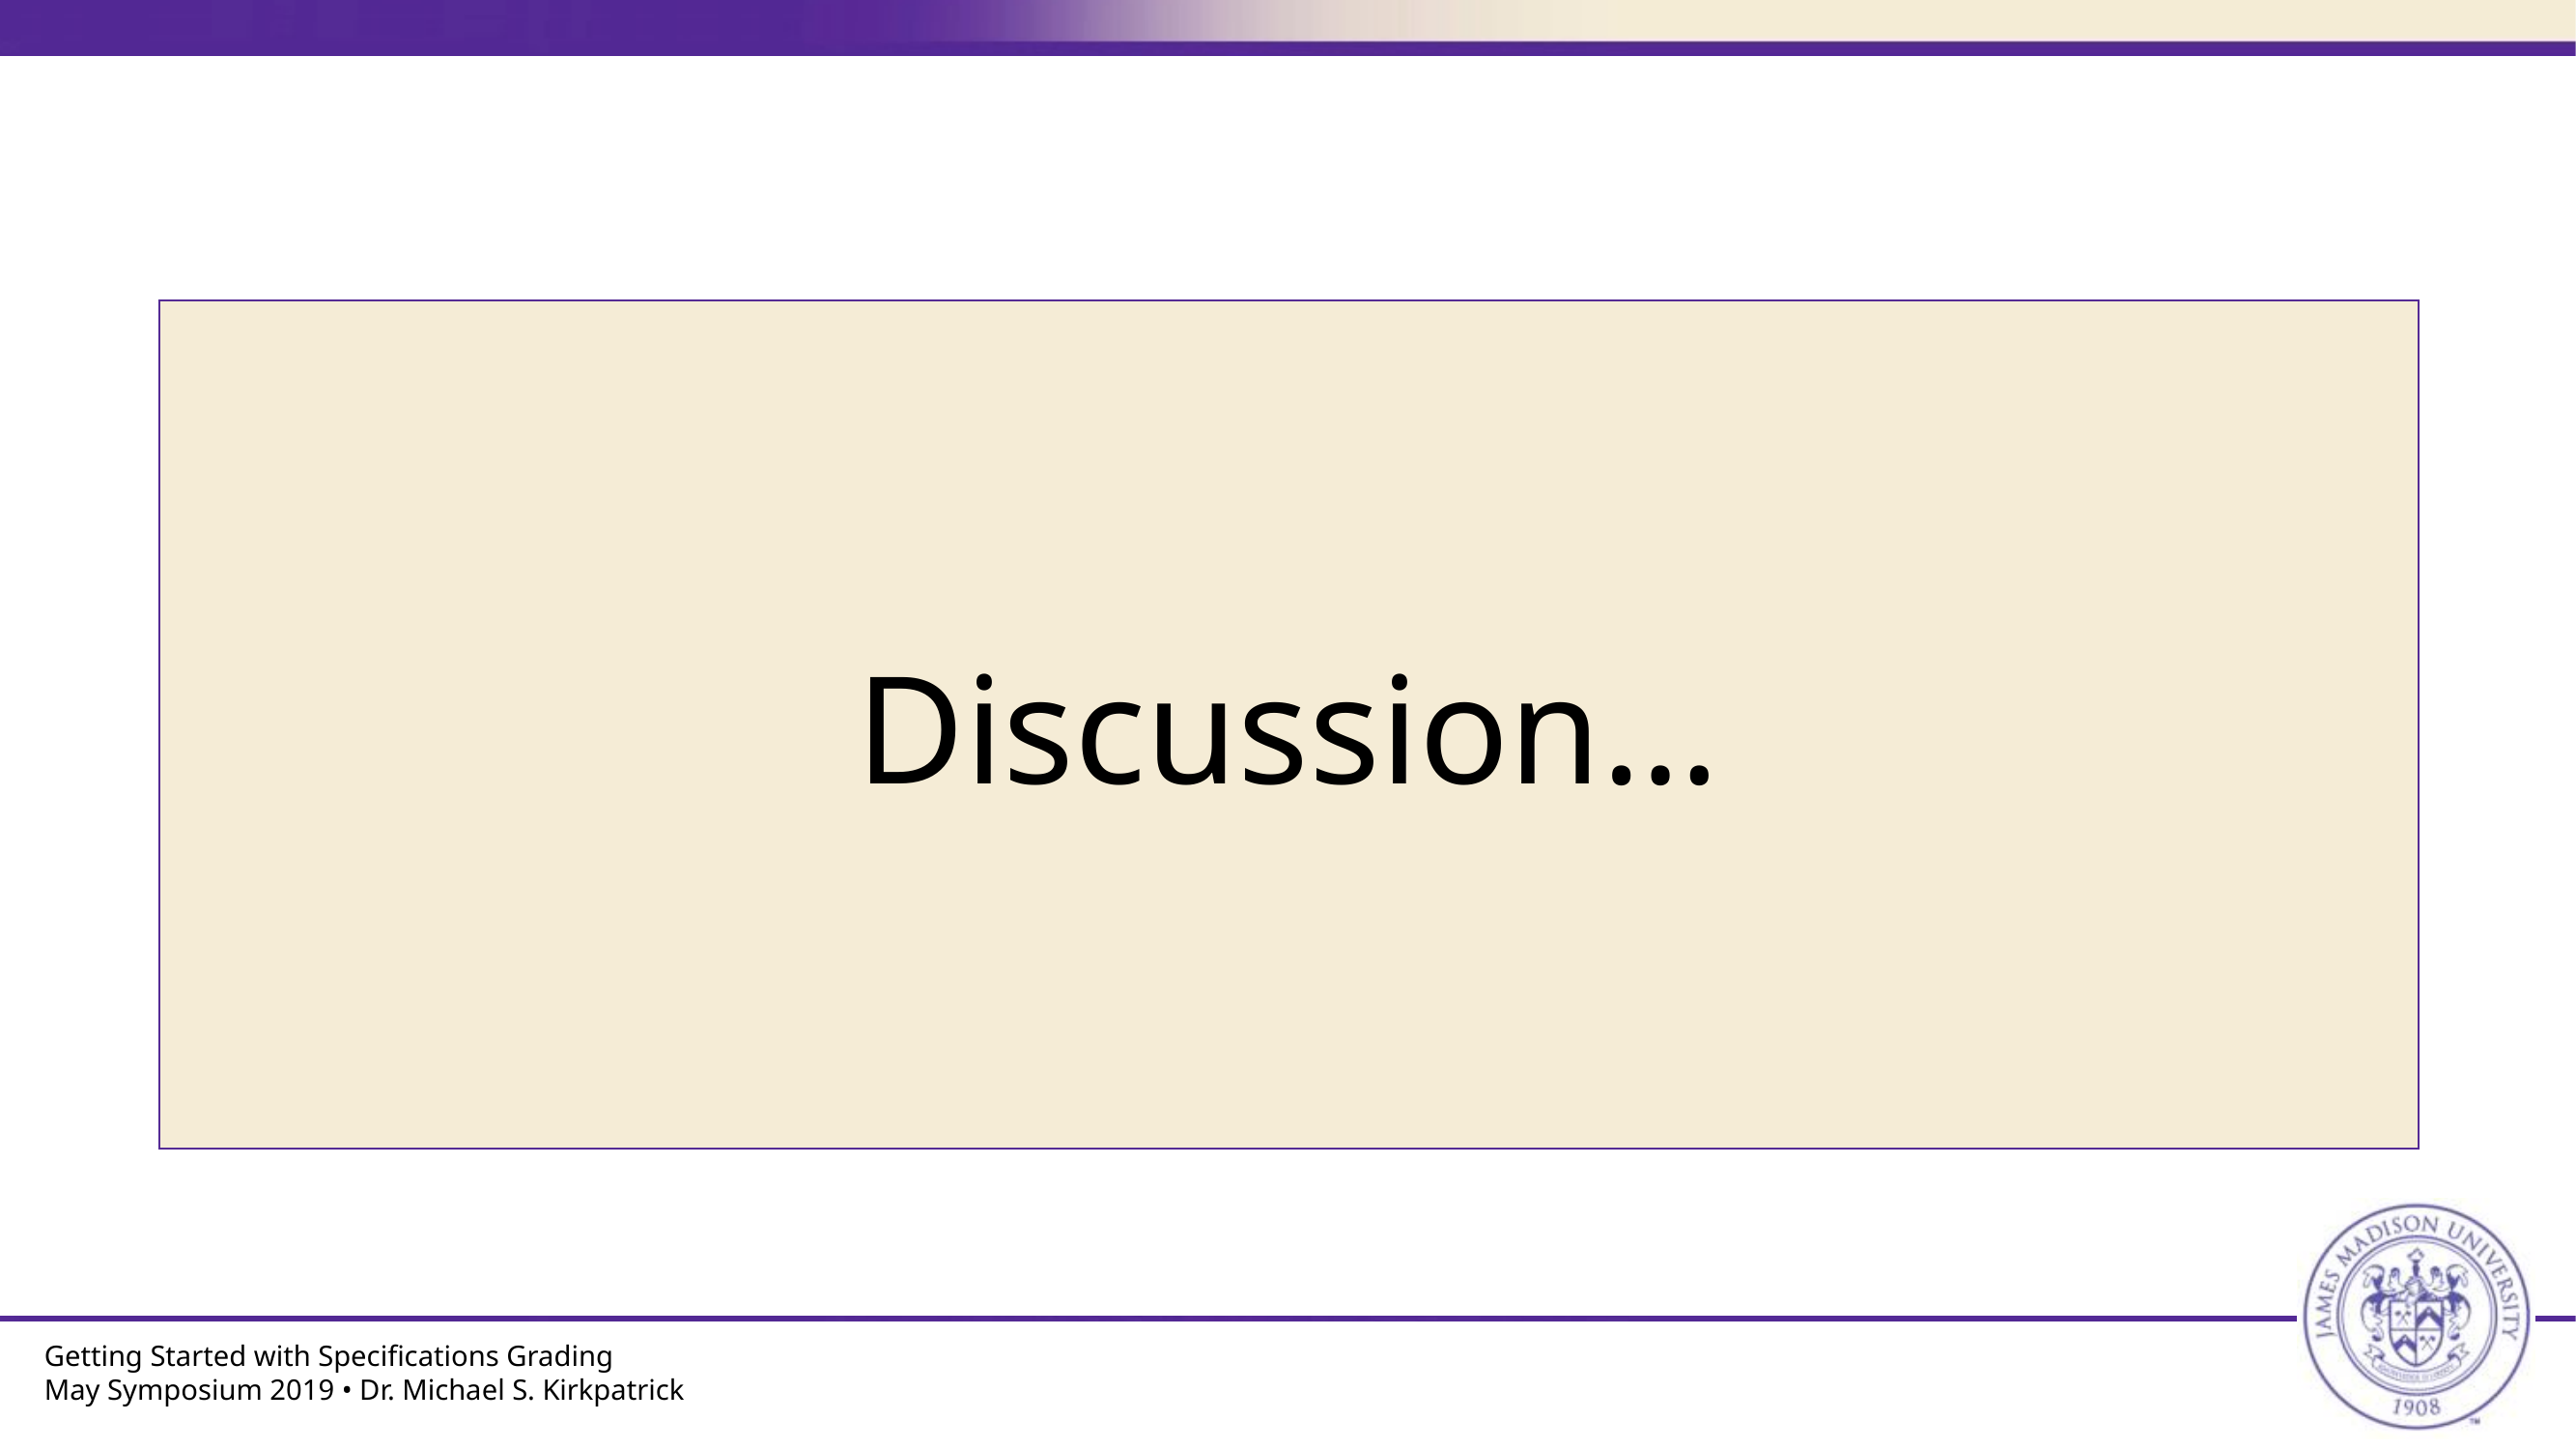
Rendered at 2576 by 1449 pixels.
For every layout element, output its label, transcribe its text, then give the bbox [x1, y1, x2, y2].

picture [0, 0, 2576, 56]
picture [0, 1198, 2576, 1439]
title Discussion… [187, 478, 2389, 971]
